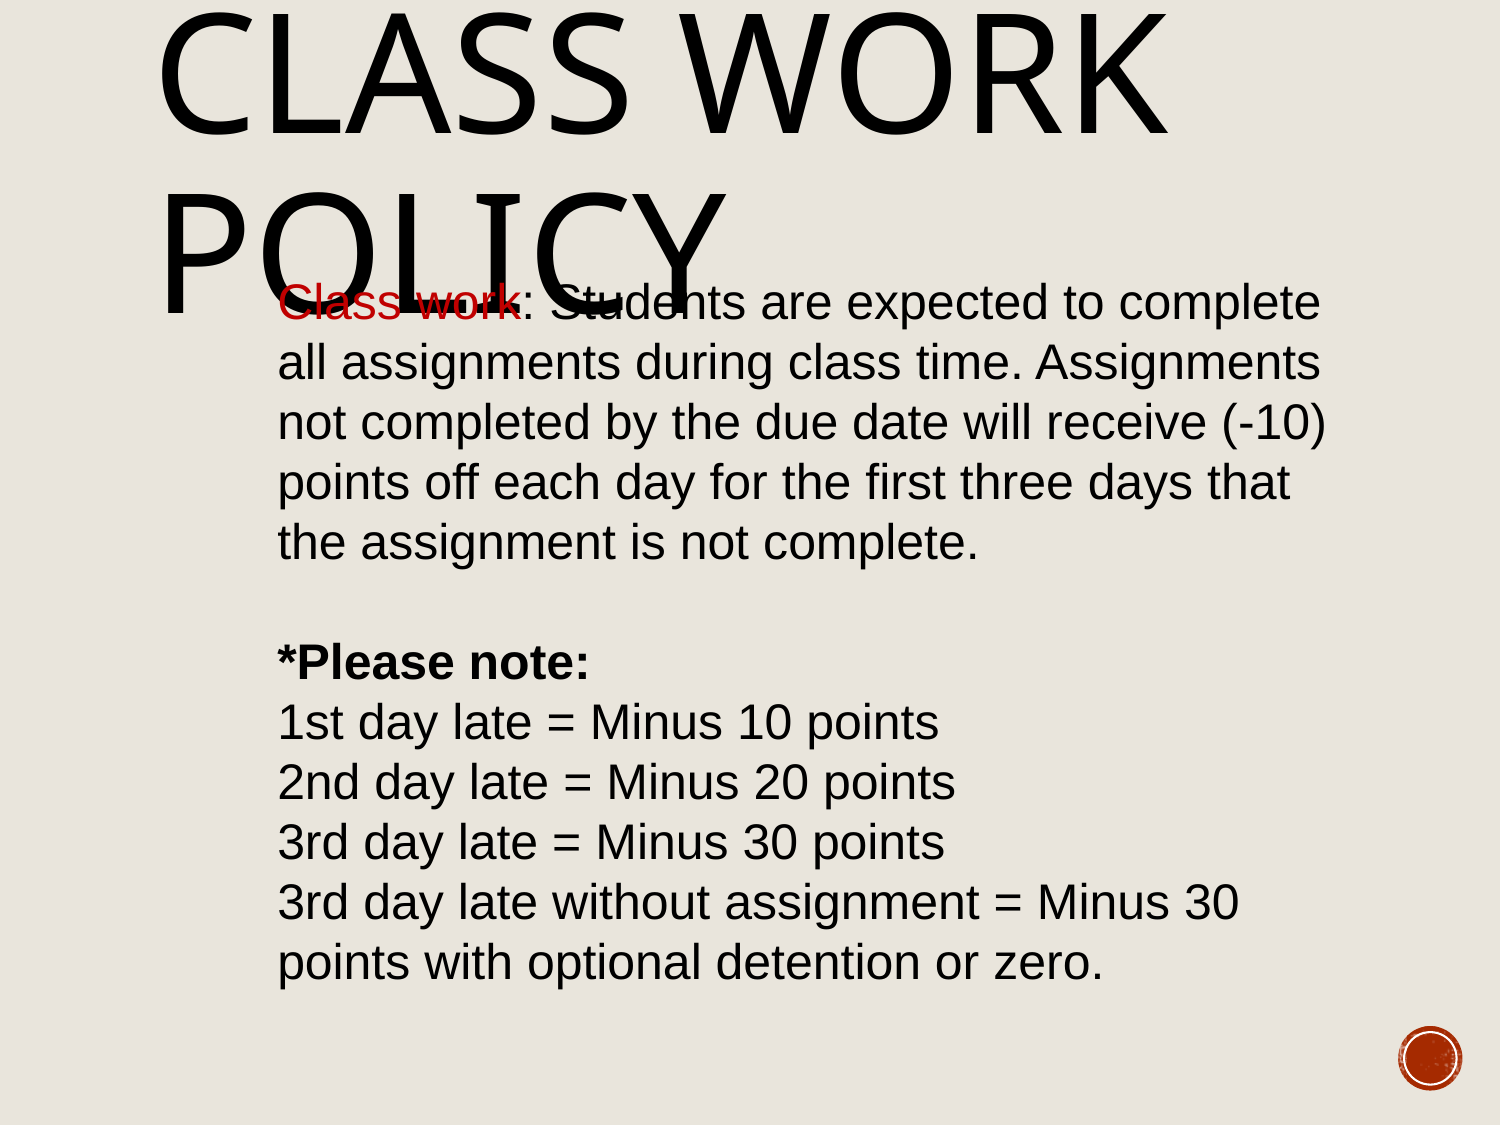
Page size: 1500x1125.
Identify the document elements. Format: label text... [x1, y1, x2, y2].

title Class Work Policy [137, 37, 1413, 302]
text_box Class work: Students are expected to complete all assignments during class time. Assignments not completed by the due date will receive (-10) points off each day for the first three days that the assignment is not complete. *Please note: 1st day late = Minus 10 points 2nd day late = Minus 20 points 3rd day late = Minus 30 points 3rd day late without assignment = Minus 30 points with optional detention or zero. [262, 262, 1350, 1043]
